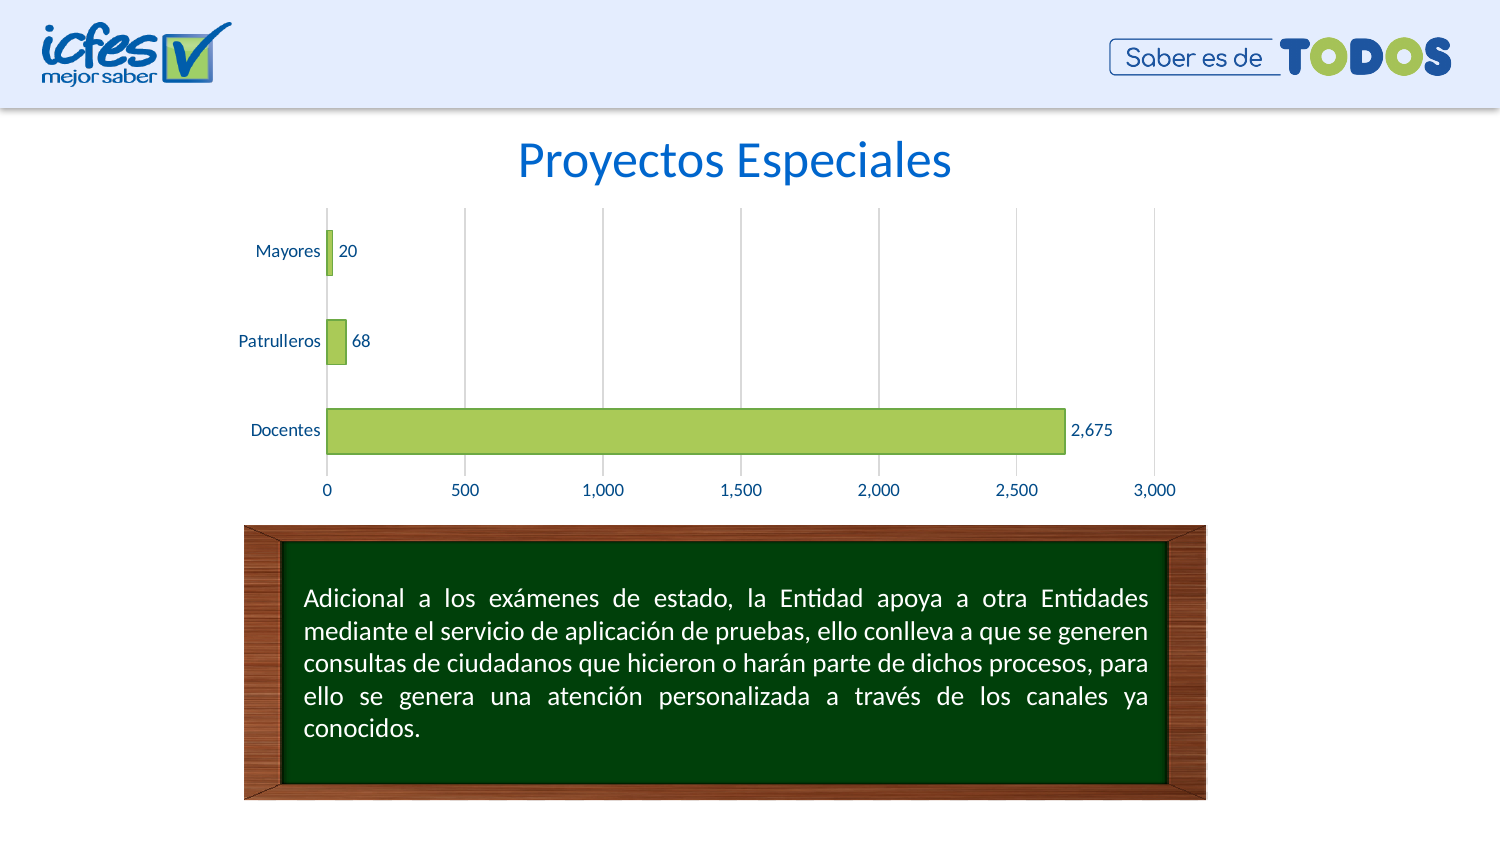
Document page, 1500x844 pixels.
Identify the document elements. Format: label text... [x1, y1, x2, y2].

text_box Proyectos Especiales [71, 108, 1400, 214]
picture [1102, 29, 1459, 84]
chart [218, 202, 1196, 508]
picture [42, 21, 232, 87]
picture [243, 525, 1209, 801]
